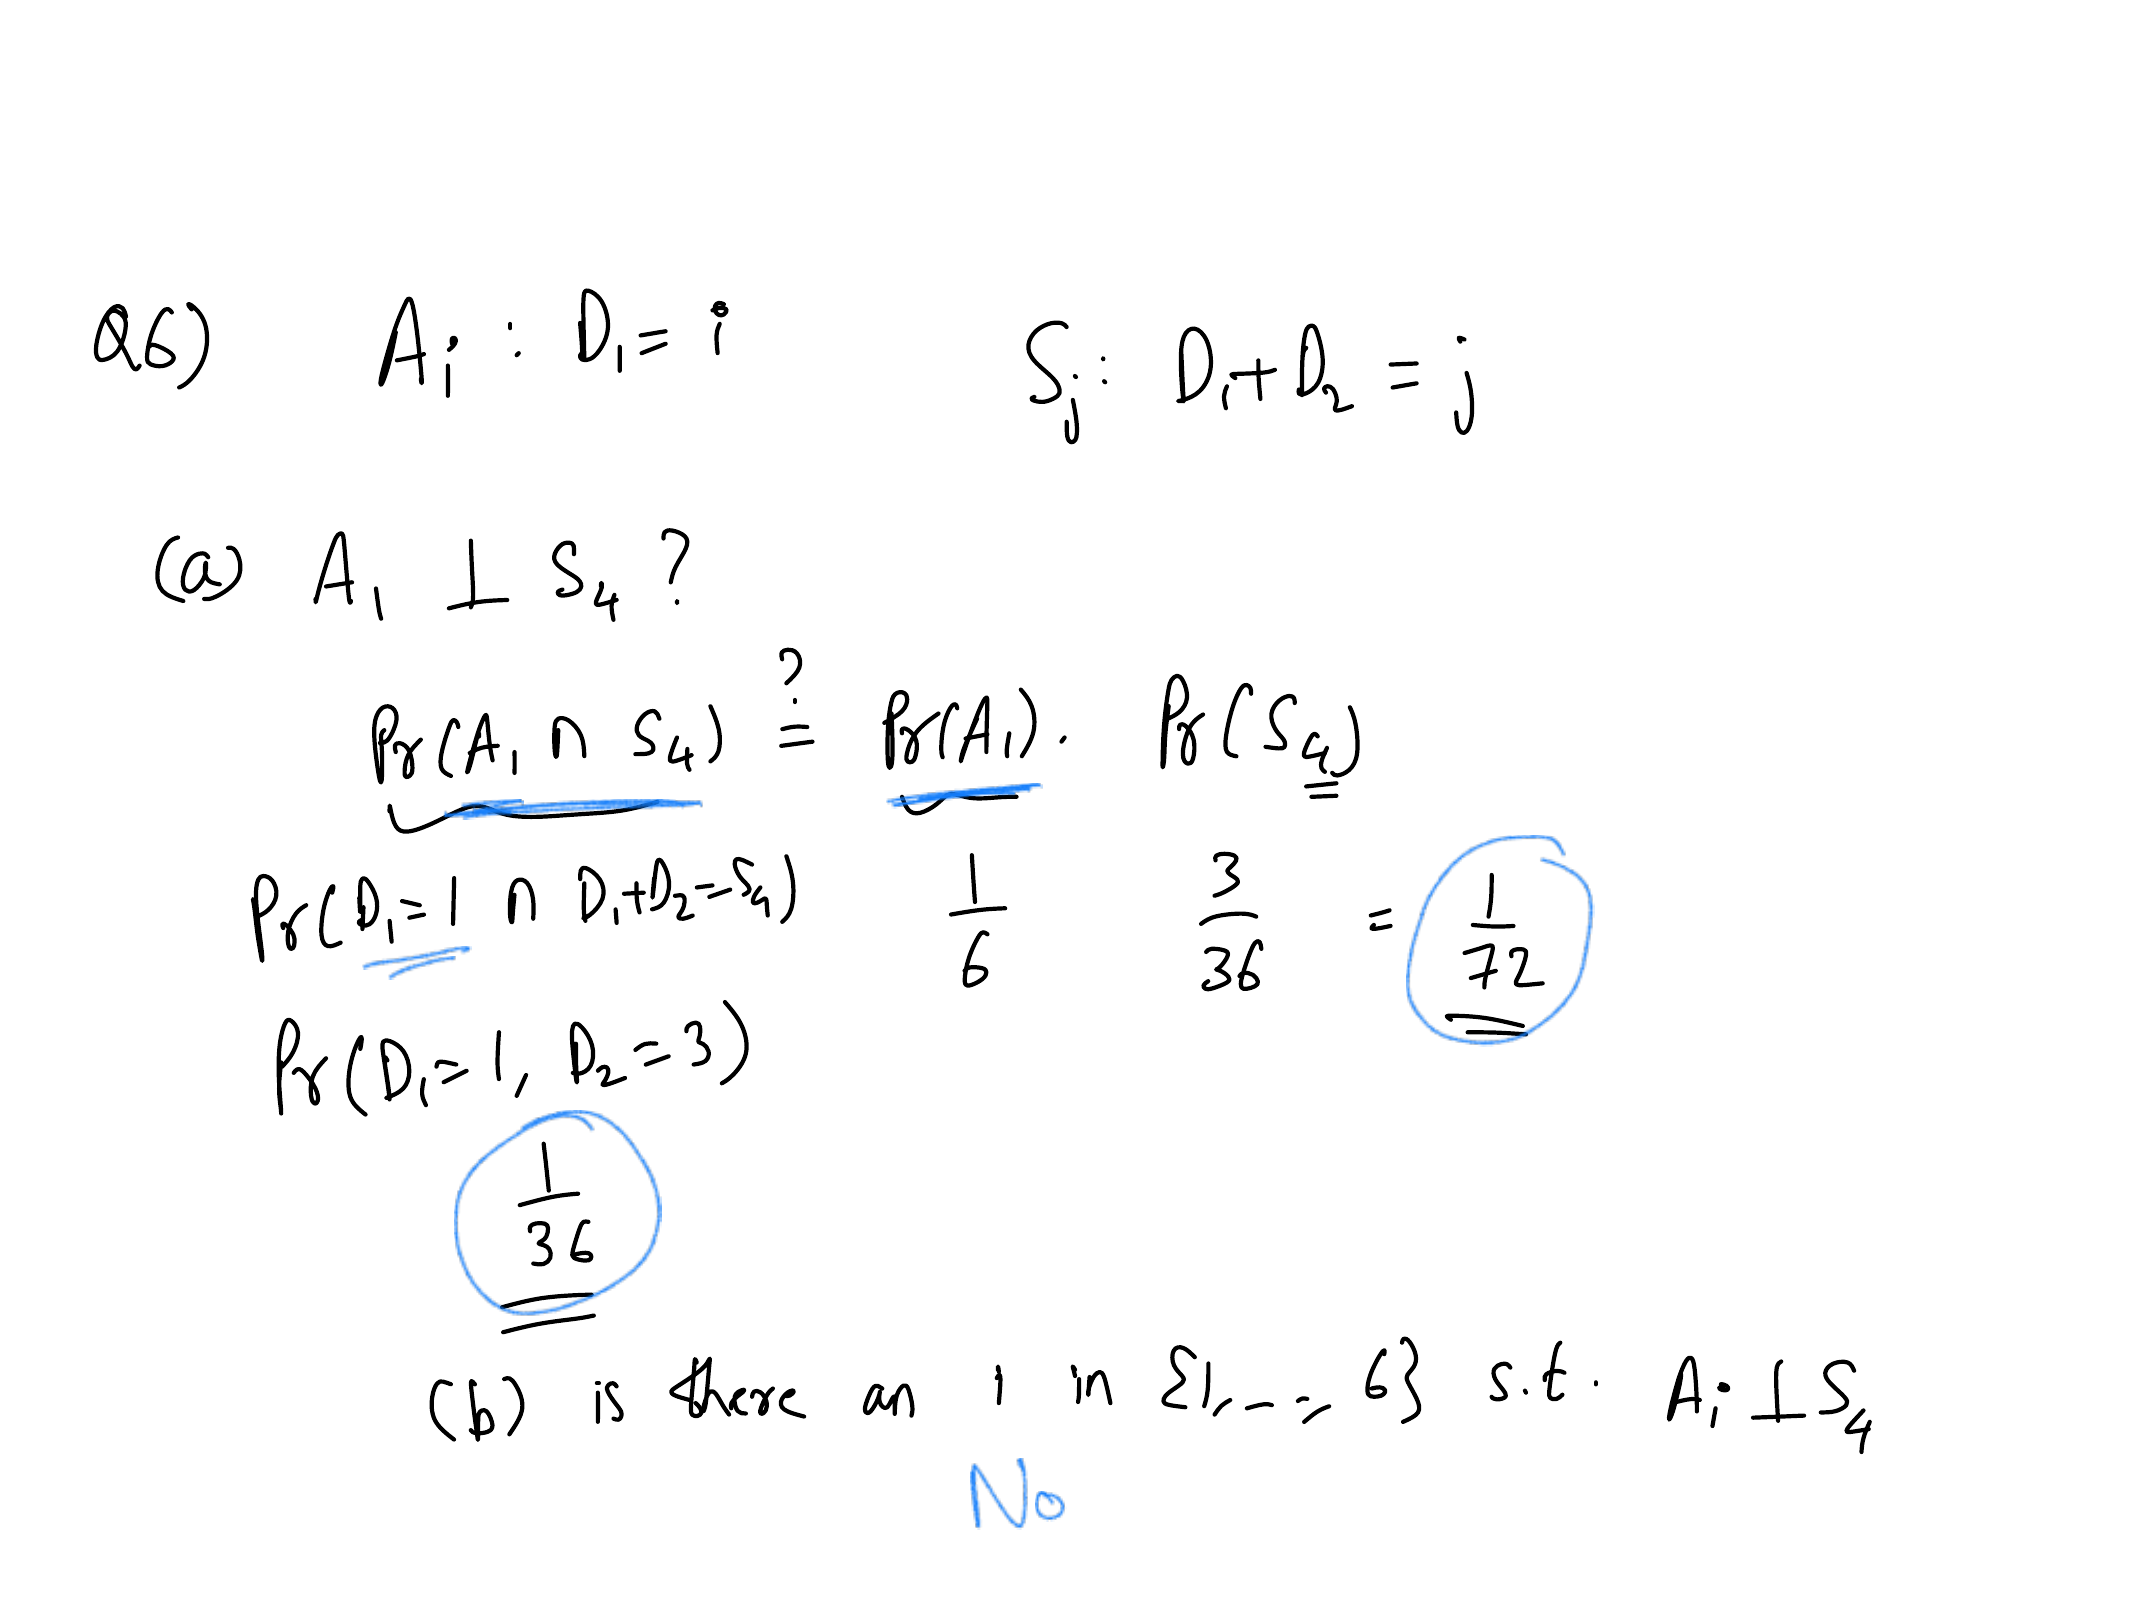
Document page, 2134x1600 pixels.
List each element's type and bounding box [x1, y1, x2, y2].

text_box [95, 290, 1871, 1531]
